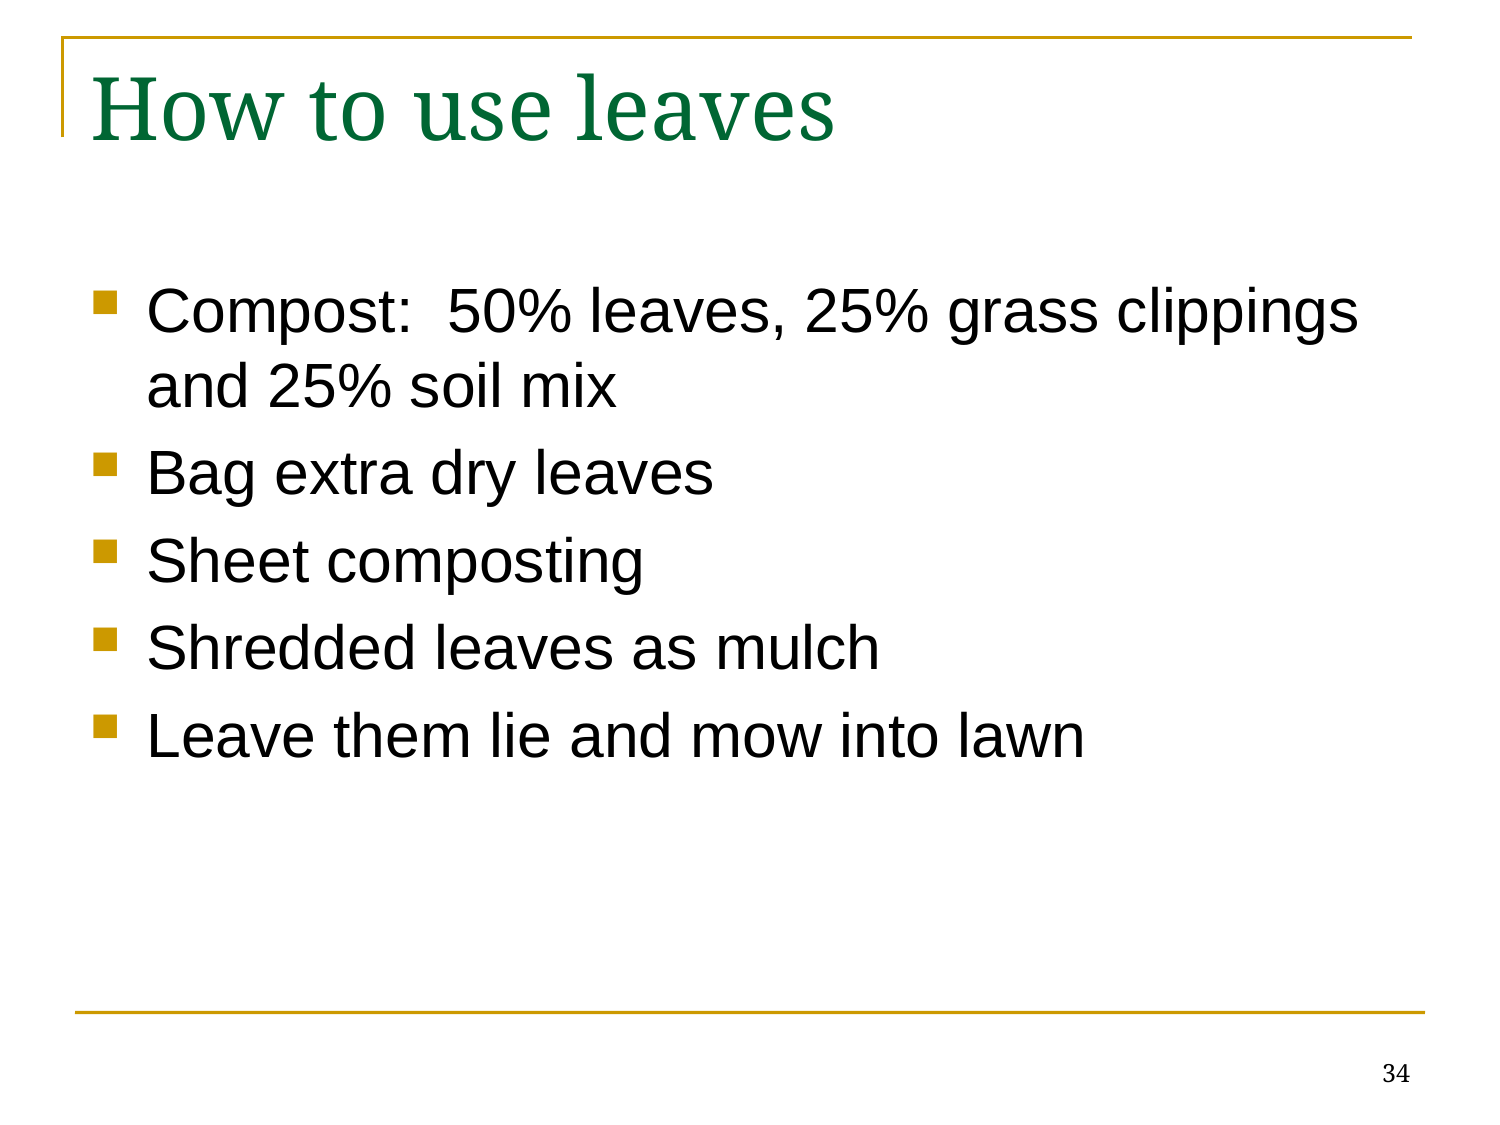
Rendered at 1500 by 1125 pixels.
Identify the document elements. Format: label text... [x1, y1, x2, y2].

slide_number 34 [1074, 1023, 1426, 1100]
list Compost: 50% leaves, 25% grass clippings and 25% soil mix Bag extra dry leaves Sheet composting Shredded leaves as mulch Leave them lie and mow into lawn [75, 262, 1425, 1006]
title How to use leaves [75, 45, 1425, 233]
